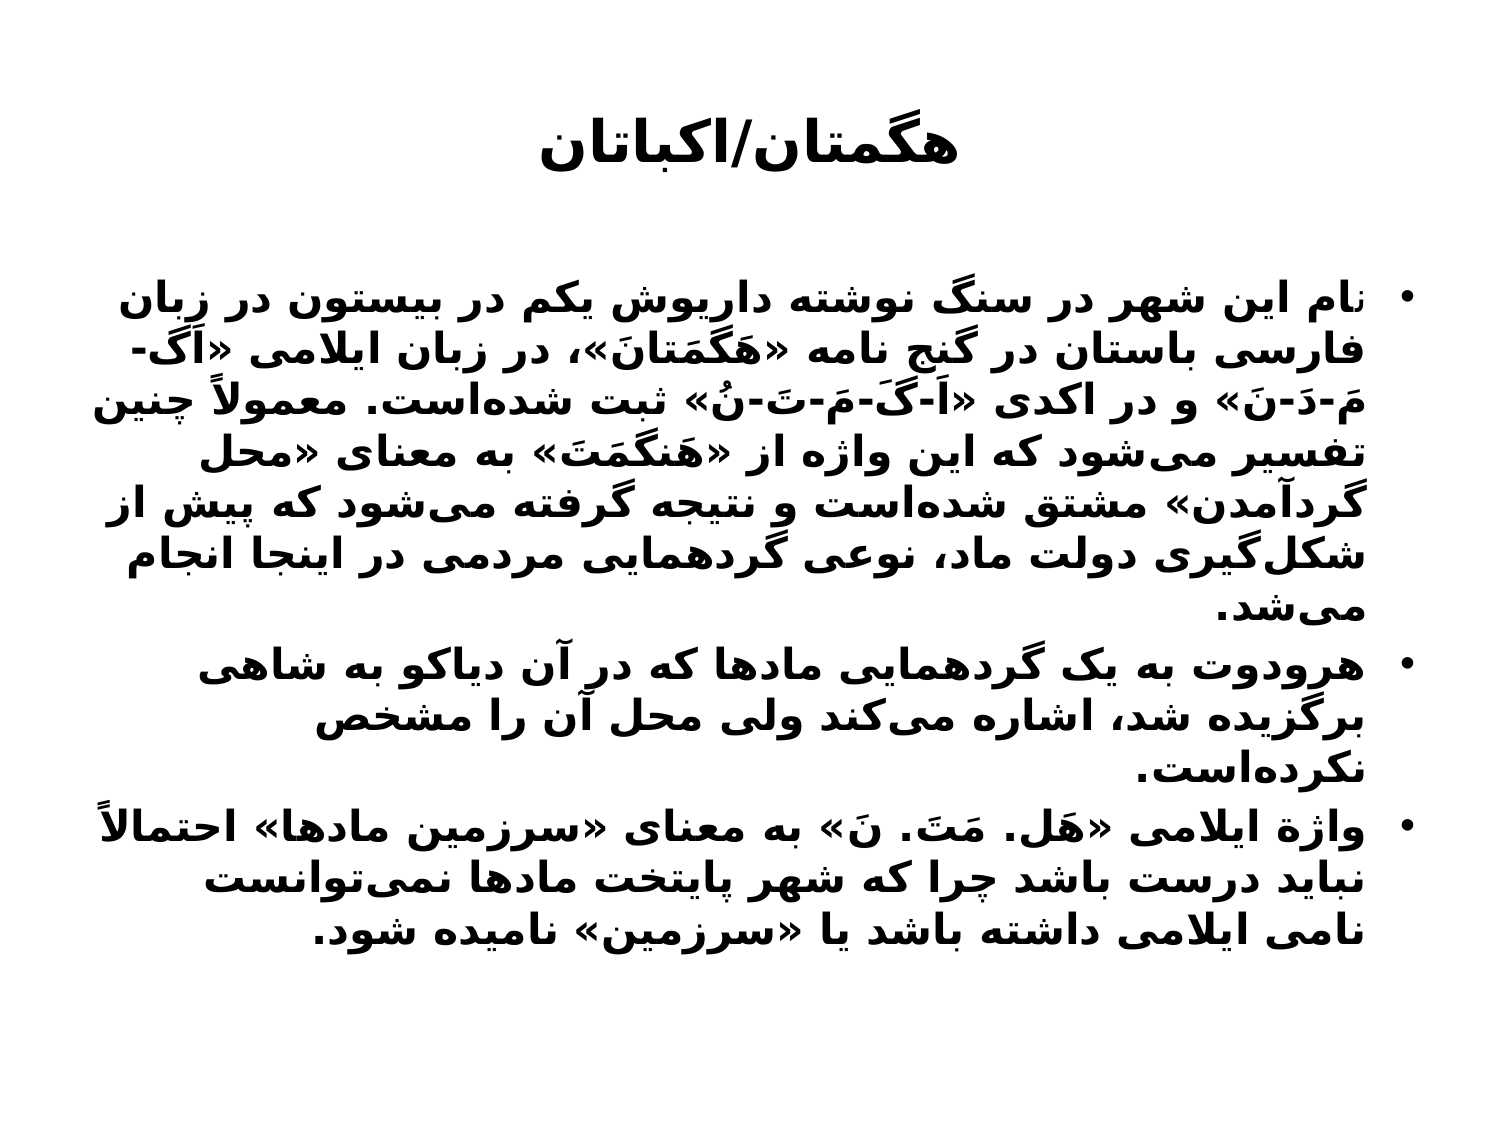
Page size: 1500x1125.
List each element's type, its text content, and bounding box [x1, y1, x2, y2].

title هگمتان/اکباتان [75, 45, 1425, 233]
list نام این شهر در سنگ نوشته داریوش یکم در بیستون در زبان فارسی باستان در گنج نامه «هَگمَتانَ»، در زبان ایلامی «اَگ-مَ-دَ-نَ» و در اکدی «اَ-گَ-مَ-تَ-نُ» ثبت شده‌است. معمولاً چنین تفسیر می‌شود که این واژه از «هَنگمَتَ» به معنای «محل گردآمدن» مشتق شده‌است و نتیجه گرفته می‌شود که پیش از شکل‌گیری دولت ماد، نوعی گردهمایی مردمی در اینجا انجام می‌شد. هرودوت به یک گردهمایی مادها که در آن دیاکو به شاهی برگزیده شد، اشاره می‌کند ولی محل آن را مشخص نکرده‌است. واژة ایلامی «هَل. مَتَ. نَ» به معنای «سرزمین مادها» احتمالاً نباید درست باشد چرا که شهر پایتخت مادها نمی‌توانست نامی ایلامی داشته باشد یا «سرزمین» نامیده شود. [75, 262, 1425, 1005]
